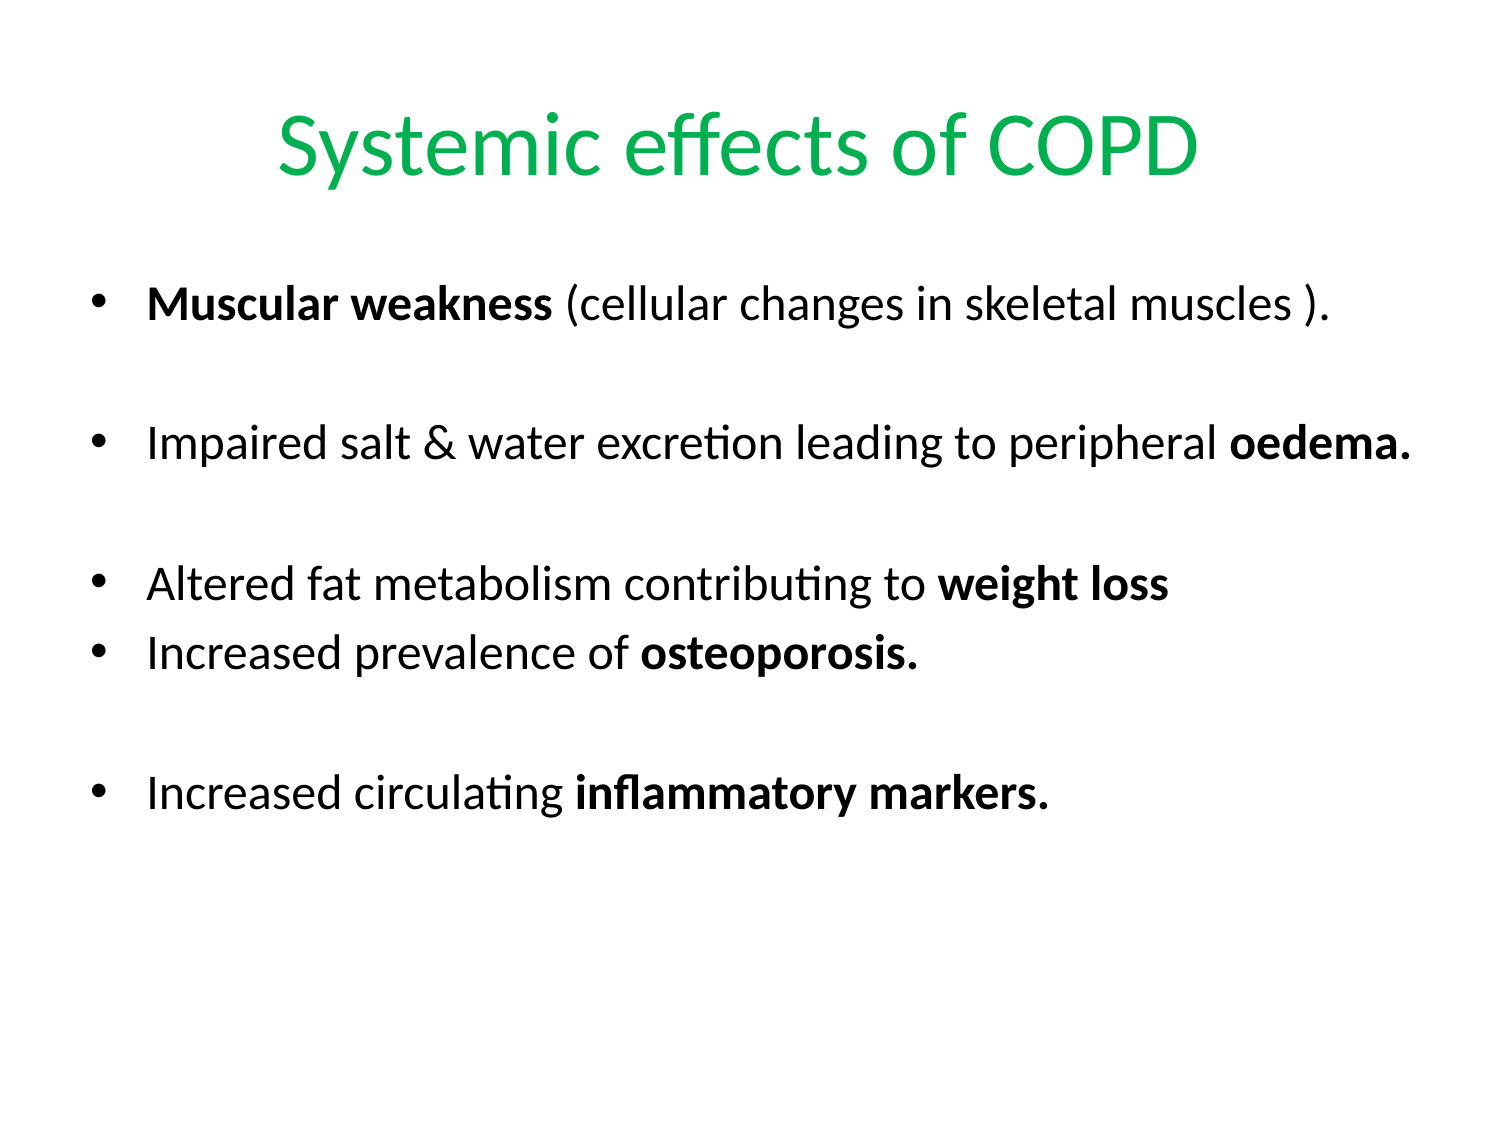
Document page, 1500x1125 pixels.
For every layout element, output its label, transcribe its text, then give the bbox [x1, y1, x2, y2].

list Muscular weakness (cellular changes in skeletal muscles ). Impaired salt & water excretion leading to peripheral oedema. Altered fat metabolism contributing to weight loss Increased prevalence of osteoporosis. Increased circulating inflammatory markers. [74, 262, 1476, 1006]
title Systemic effects of COPD [74, 44, 1426, 233]
